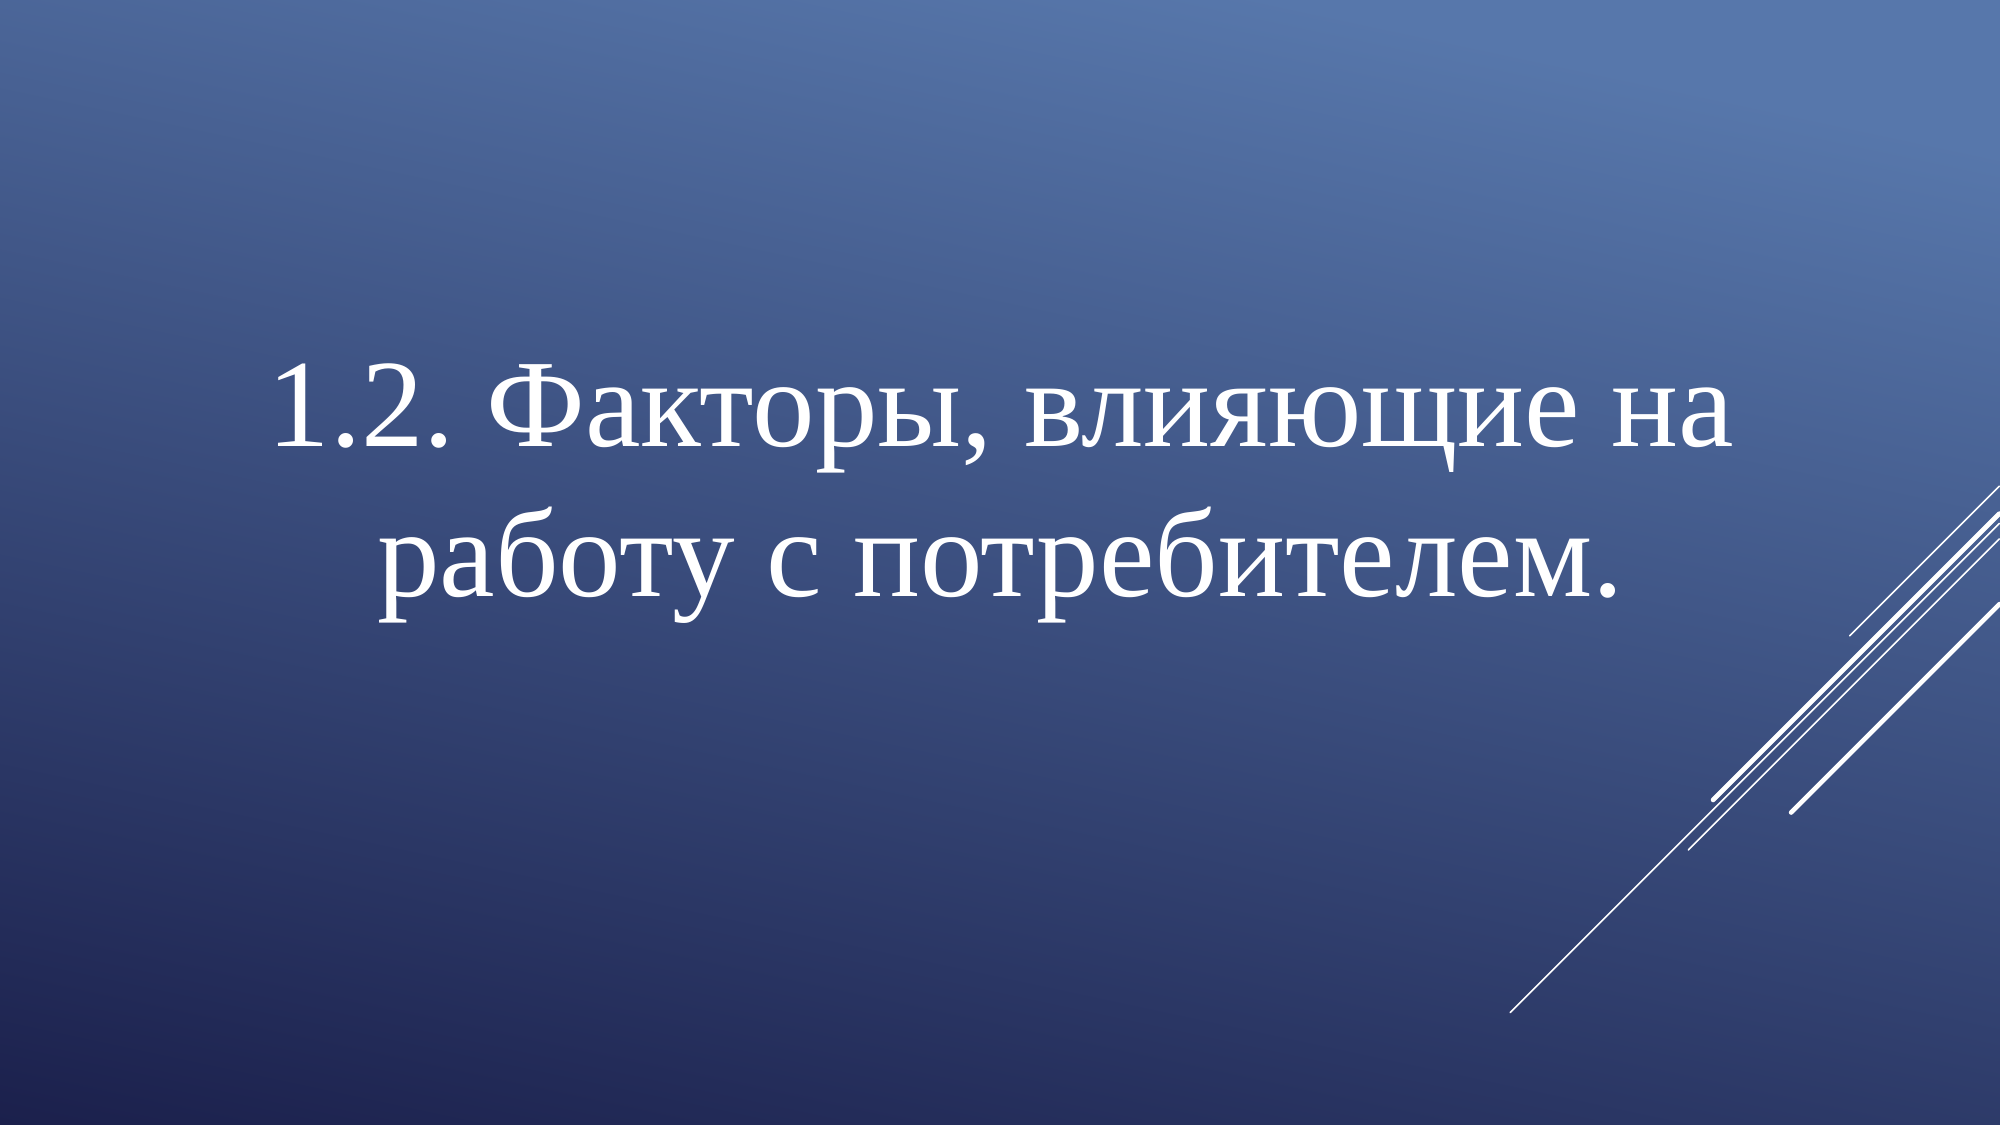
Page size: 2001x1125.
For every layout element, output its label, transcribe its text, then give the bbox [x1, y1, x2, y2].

text_box 1.2. Факторы, влияющие на работу с потребителем. [93, 313, 1910, 629]
